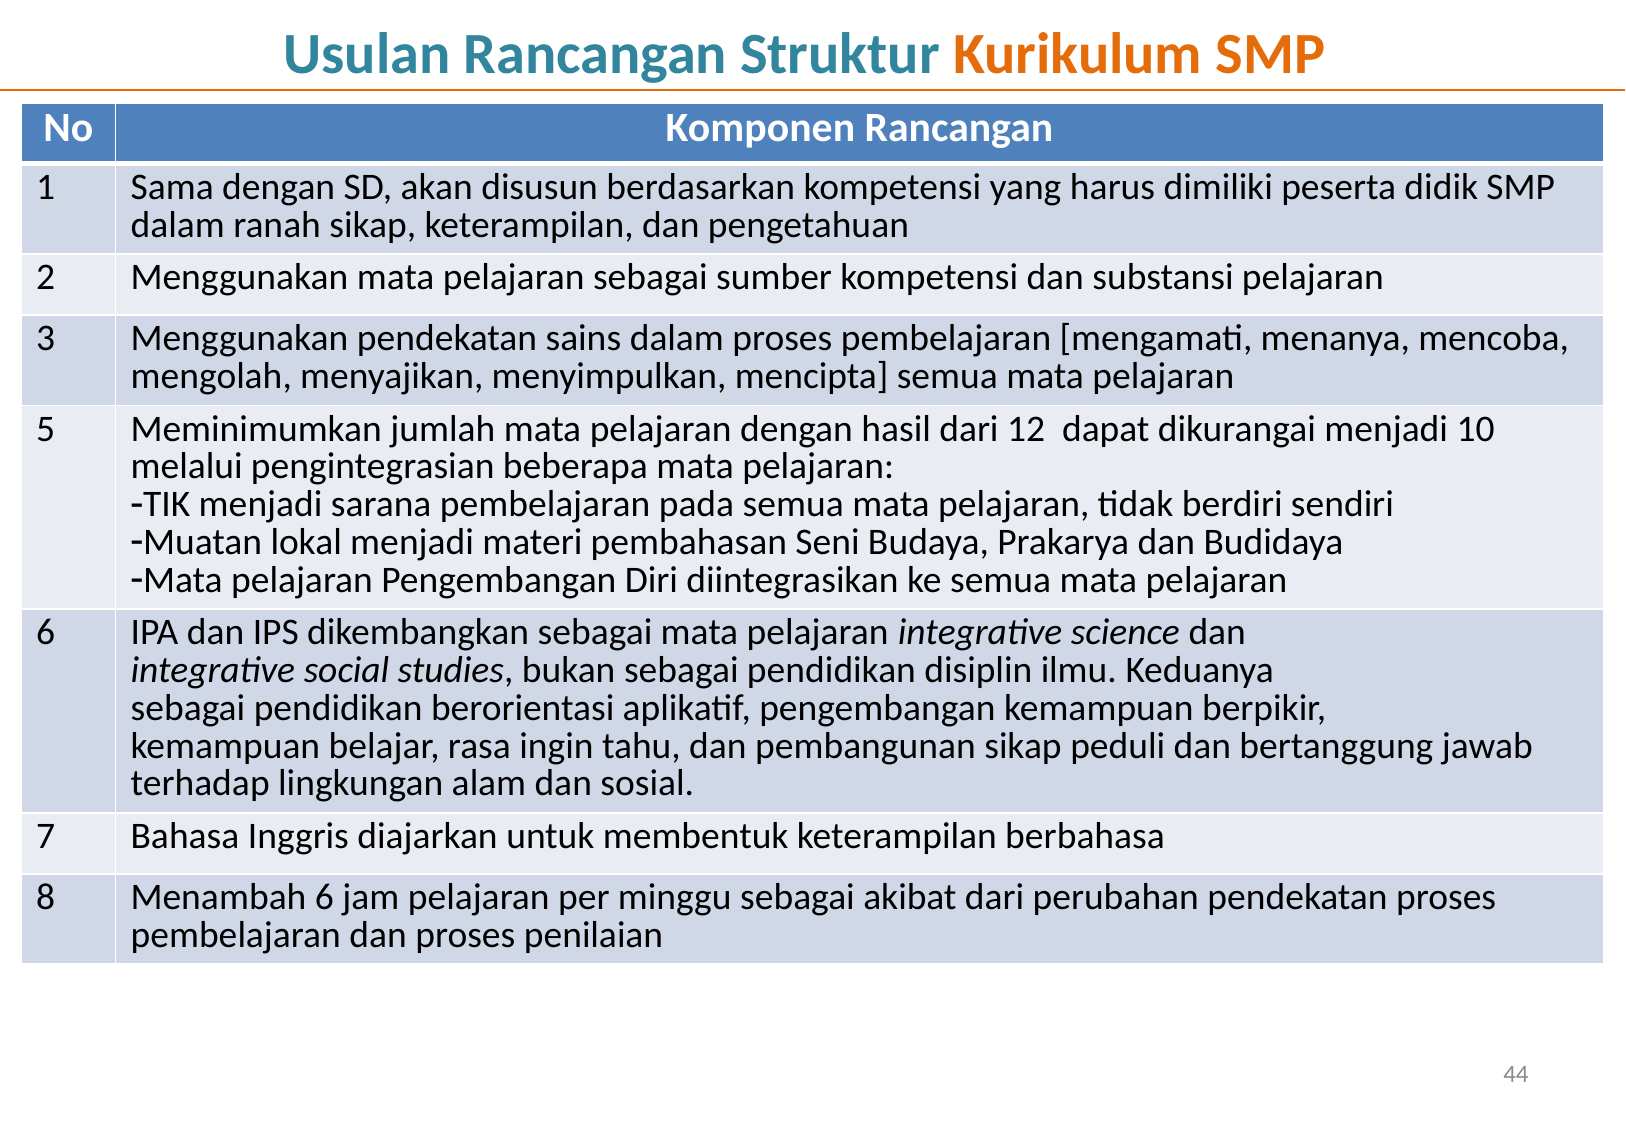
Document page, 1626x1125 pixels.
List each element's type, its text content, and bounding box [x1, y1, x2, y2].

table_cell 2 [22, 255, 115, 314]
table_cell 5 [22, 406, 115, 608]
table_cell 1 [22, 166, 115, 253]
table_cell Menggunakan mata pelajaran sebagai sumber kompetensi dan substansi pelajaran [116, 255, 1603, 314]
table_cell Sama dengan SD, akan disusun berdasarkan kompetensi yang harus dimiliki peserta didik SMP dalam ranah sikap, keterampilan, dan pengetahuan [116, 166, 1603, 253]
table_cell IPA dan IPS dikembangkan sebagai mata pelajaran integrative science dan integrative social studies, bukan sebagai pendidikan disiplin ilmu. Keduanya sebagai pendidikan berorientasi aplikatif, pengembangan kemampuan berpikir, kemampuan belajar, rasa ingin tahu, dan pembangunan sikap peduli dan bertanggung jawab terhadap lingkungan alam dan sosial. [116, 610, 1603, 812]
table_cell Bahasa Inggris diajarkan untuk membentuk keterampilan berbahasa [116, 814, 1603, 873]
table_cell 7 [22, 814, 115, 873]
table_header No [22, 104, 115, 161]
slide_number 44 [1164, 1042, 1544, 1103]
table_cell 3 [22, 316, 115, 405]
table_header Komponen Rancangan [116, 104, 1603, 161]
table_cell 6 [22, 610, 115, 812]
table_cell Meminimumkan jumlah mata pelajaran dengan hasil dari 12 dapat dikurangai menjadi 10 melalui pengintegrasian beberapa mata pelajaran: TIK menjadi sarana pembelajaran pada semua mata pelajaran, tidak berdiri sendiri Muatan lokal menjadi materi pembahasan Seni Budaya, Prakarya dan Budidaya Mata pelajaran Pengembangan Diri diintegrasikan ke semua mata pelajaran [116, 406, 1603, 608]
table_cell Menggunakan pendekatan sains dalam proses pembelajaran [mengamati, menanya, mencoba, mengolah, menyajikan, menyimpulkan, mencipta] semua mata pelajaran [116, 316, 1603, 405]
table_cell Menambah 6 jam pelajaran per minggu sebagai akibat dari perubahan pendekatan proses pembelajaran dan proses penilaian [116, 875, 1603, 963]
text_box Usulan Rancangan Struktur Kurikulum SMP [0, 7, 1625, 89]
table_cell 8 [22, 875, 115, 963]
